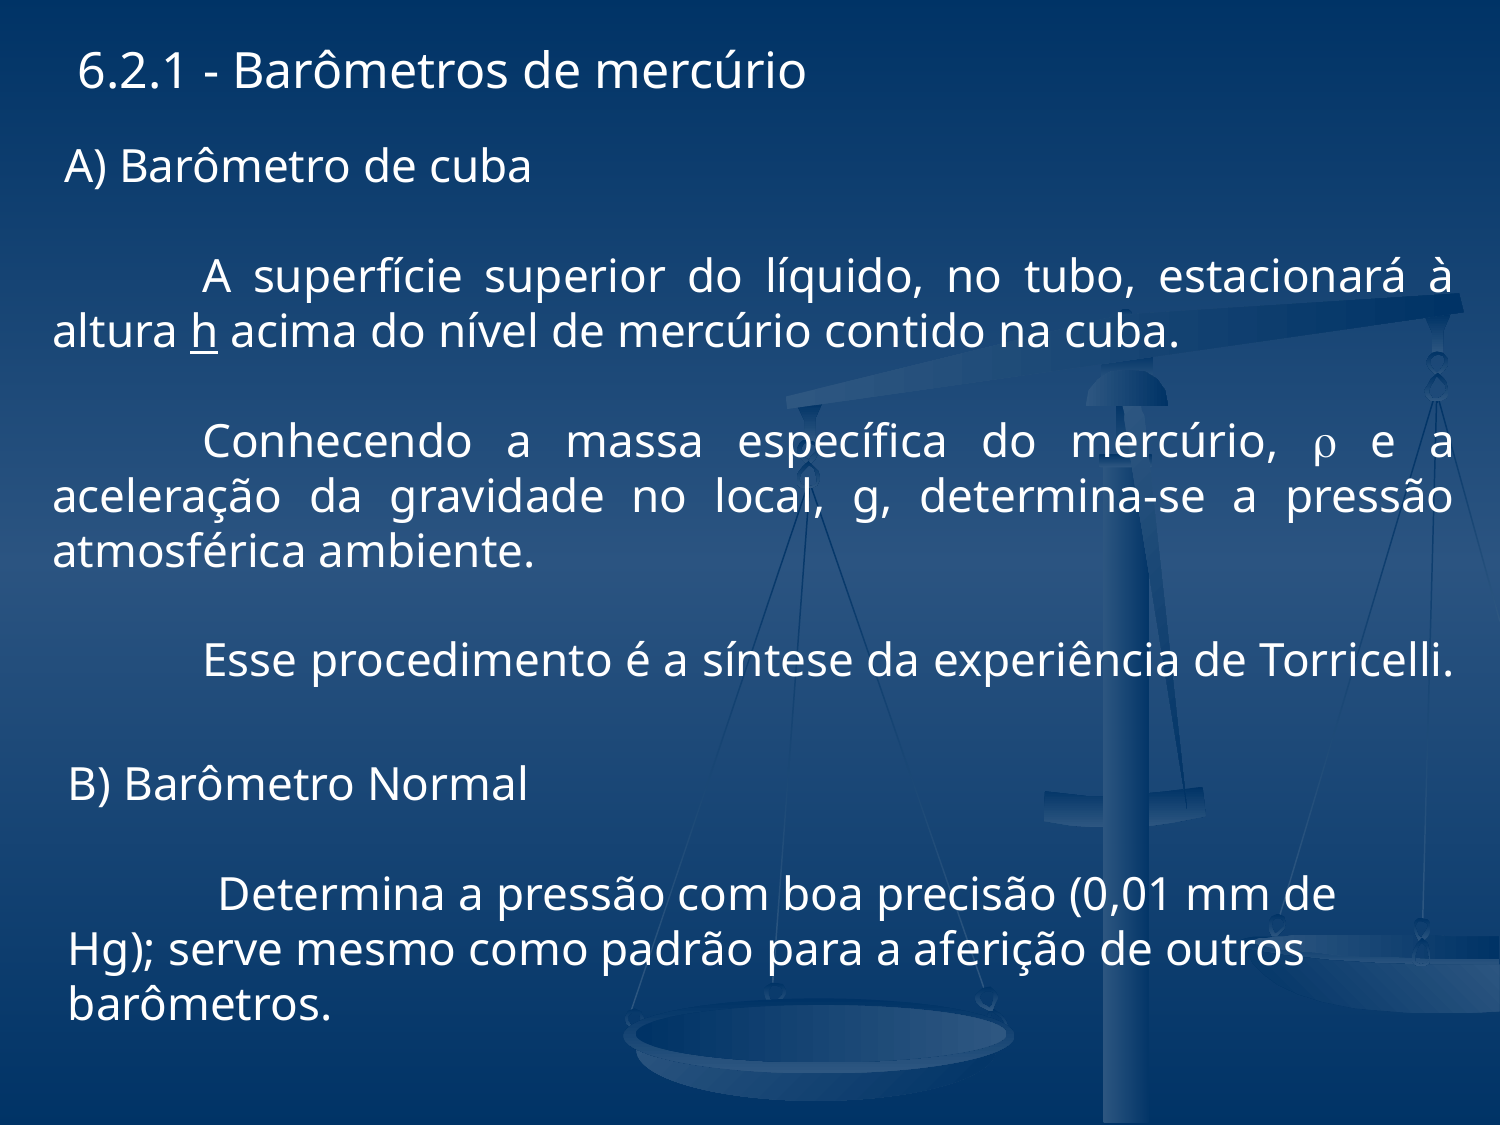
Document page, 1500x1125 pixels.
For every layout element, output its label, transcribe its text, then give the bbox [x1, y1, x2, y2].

text_box A) Barômetro de cuba A superfície superior do líquido, no tubo, estacionará à altura h acima do nível de mercúrio contido na cuba. Conhecendo a massa específica do mercúrio,  e a aceleração da gravidade no local, g, determina-se a pressão atmosférica ambiente. Esse procedimento é a síntese da experiência de Torricelli. [37, 128, 1471, 687]
text_box B) Barômetro Normal Determina a pressão com boa precisão (0,01 mm de Hg); serve mesmo como padrão para a aferição de outros barômetros. [53, 747, 1447, 1037]
title 6.2.1 - Barômetros de mercúrio [62, 30, 1338, 107]
